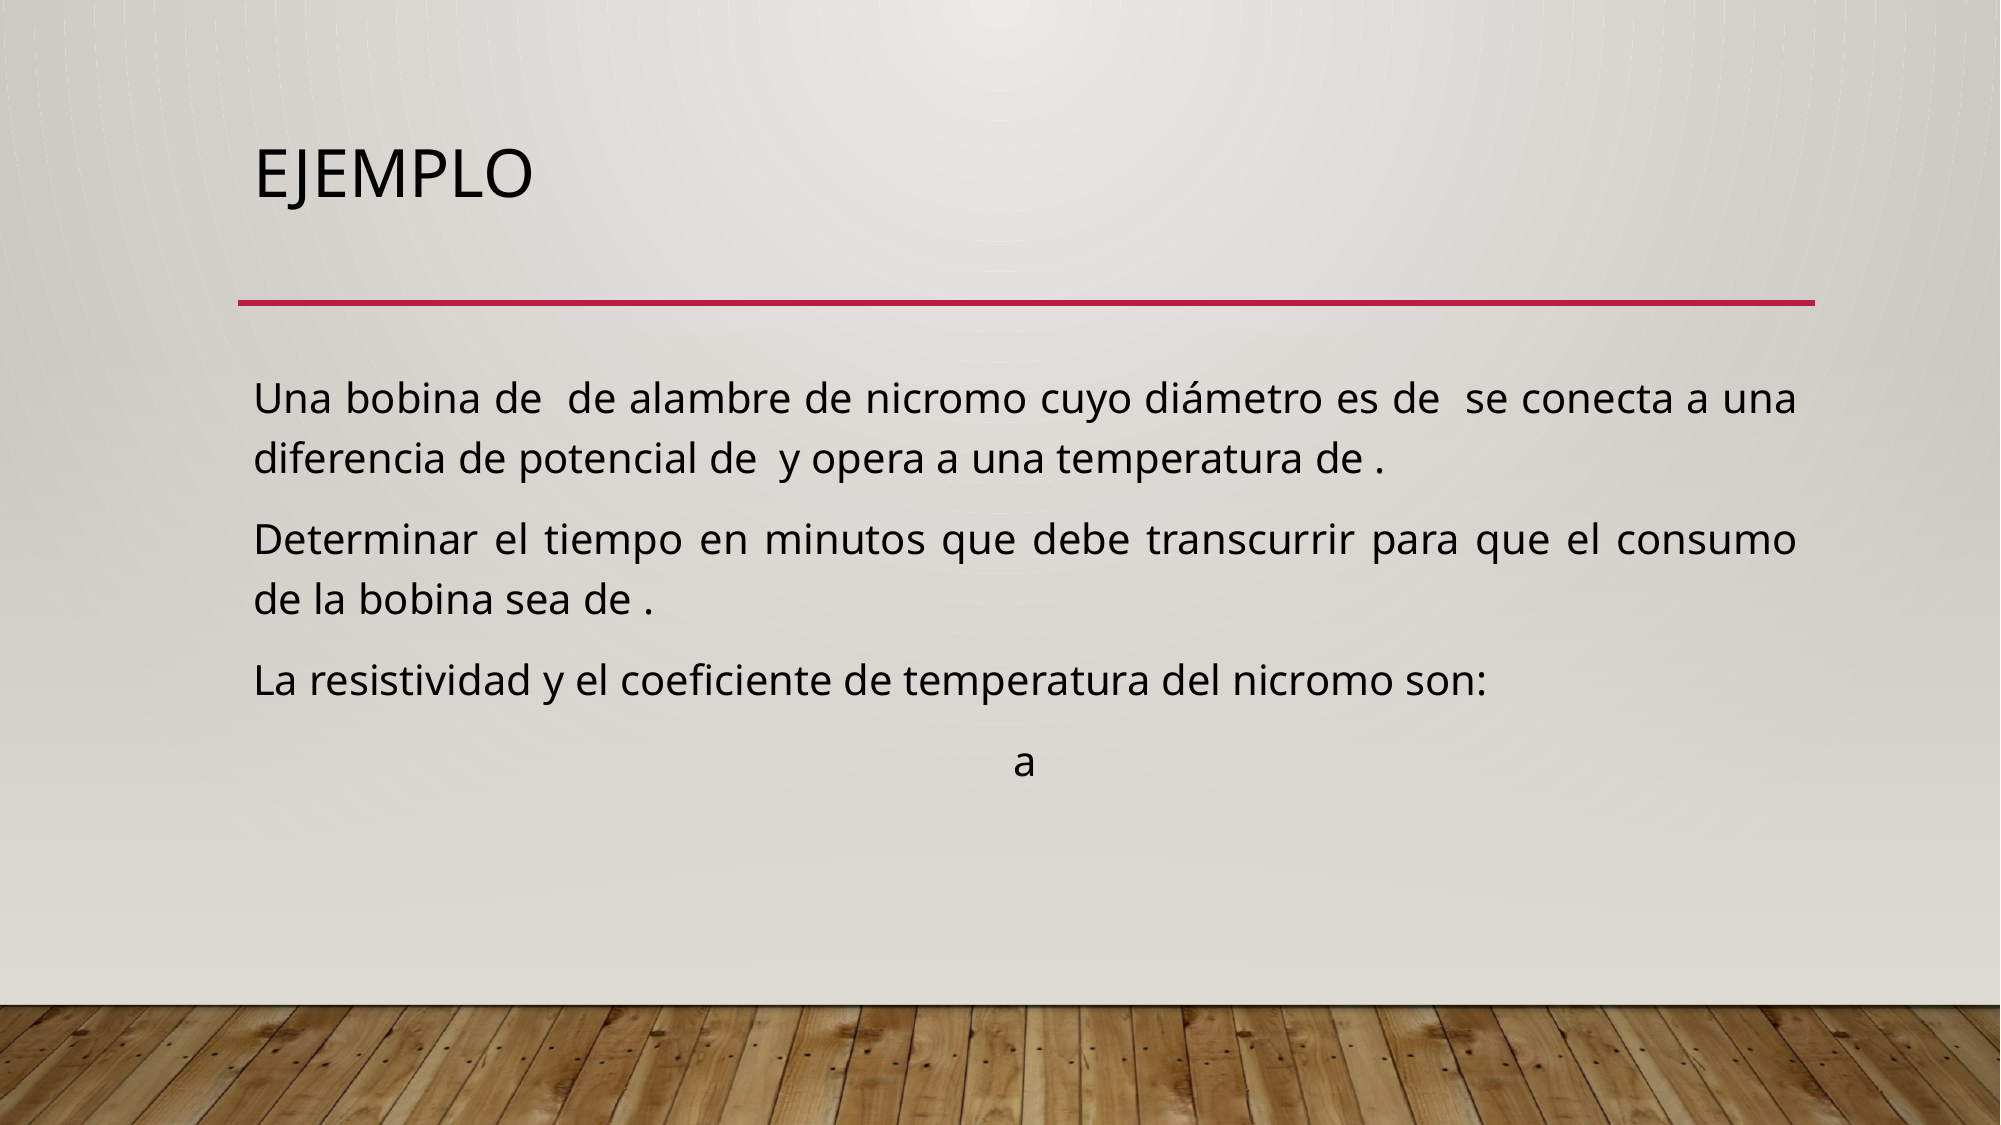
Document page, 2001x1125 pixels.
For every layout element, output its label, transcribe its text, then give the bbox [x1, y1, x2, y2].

picture [0, 1005, 2000, 1125]
title Ejemplo [238, 131, 1814, 305]
